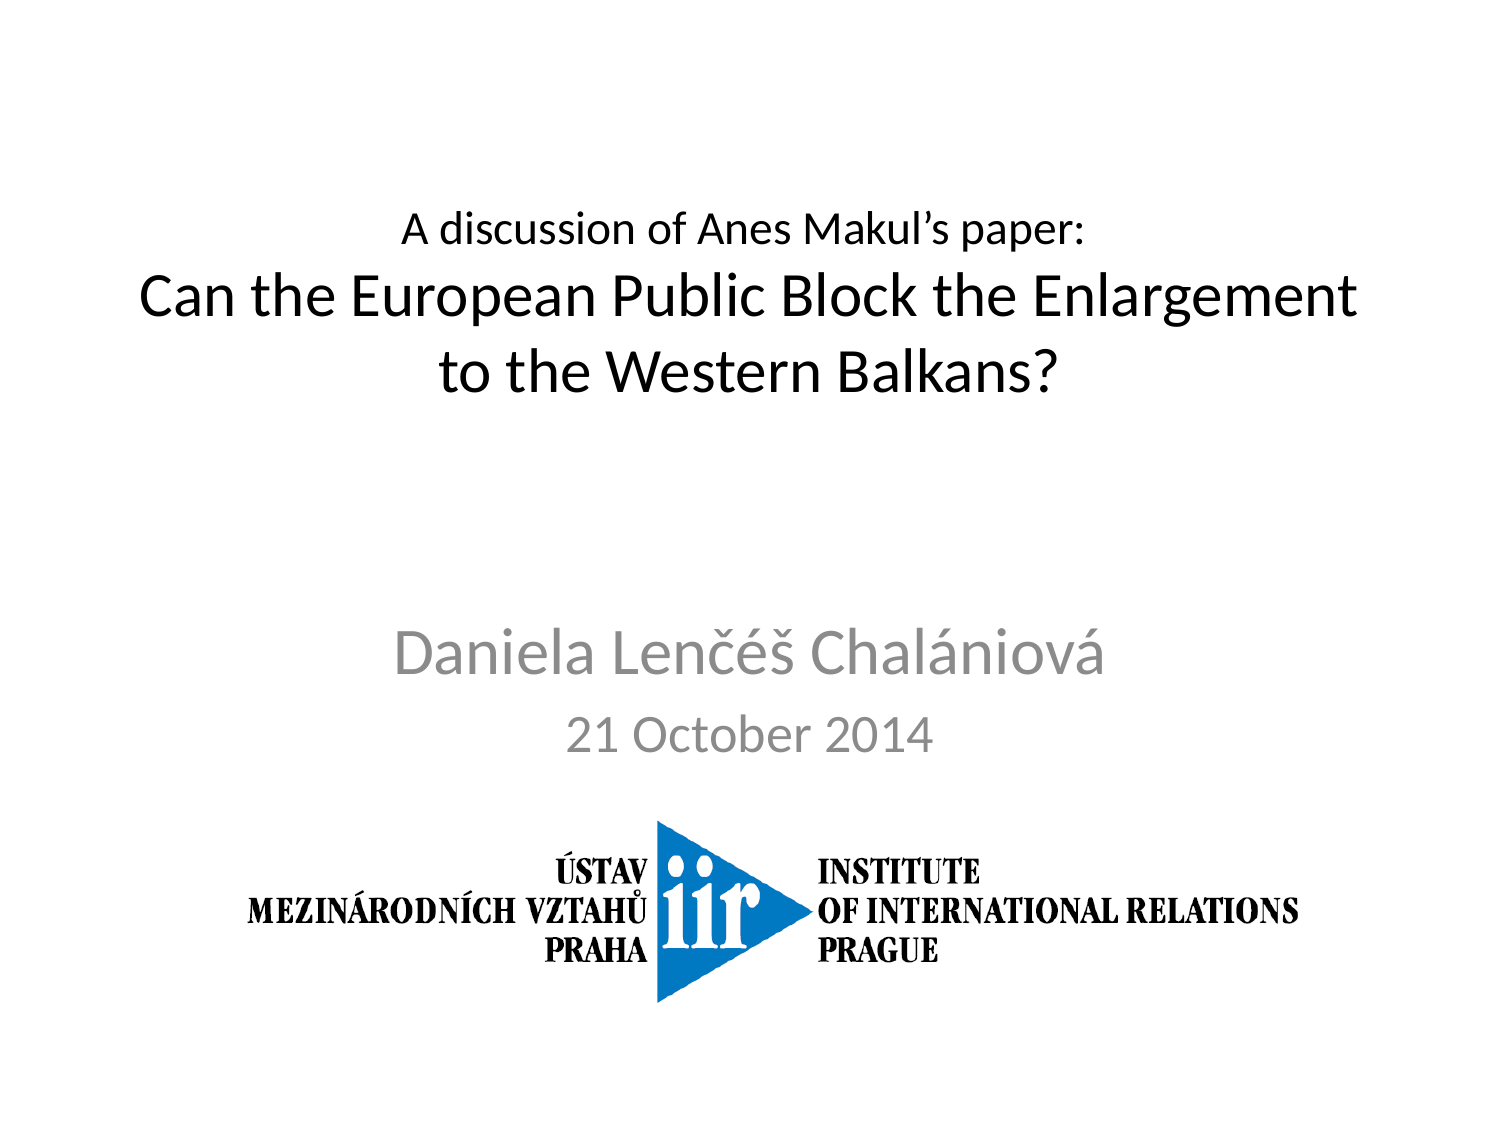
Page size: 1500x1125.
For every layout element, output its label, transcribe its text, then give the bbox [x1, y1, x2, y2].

title A discussion of Anes Makul’s paper: Can the European Public Block the Enlargement to the Western Balkans? [112, 187, 1388, 491]
picture [212, 799, 1326, 1032]
subtitle Daniela Lenčéš Chalániová 21 October 2014 [225, 600, 1275, 798]
